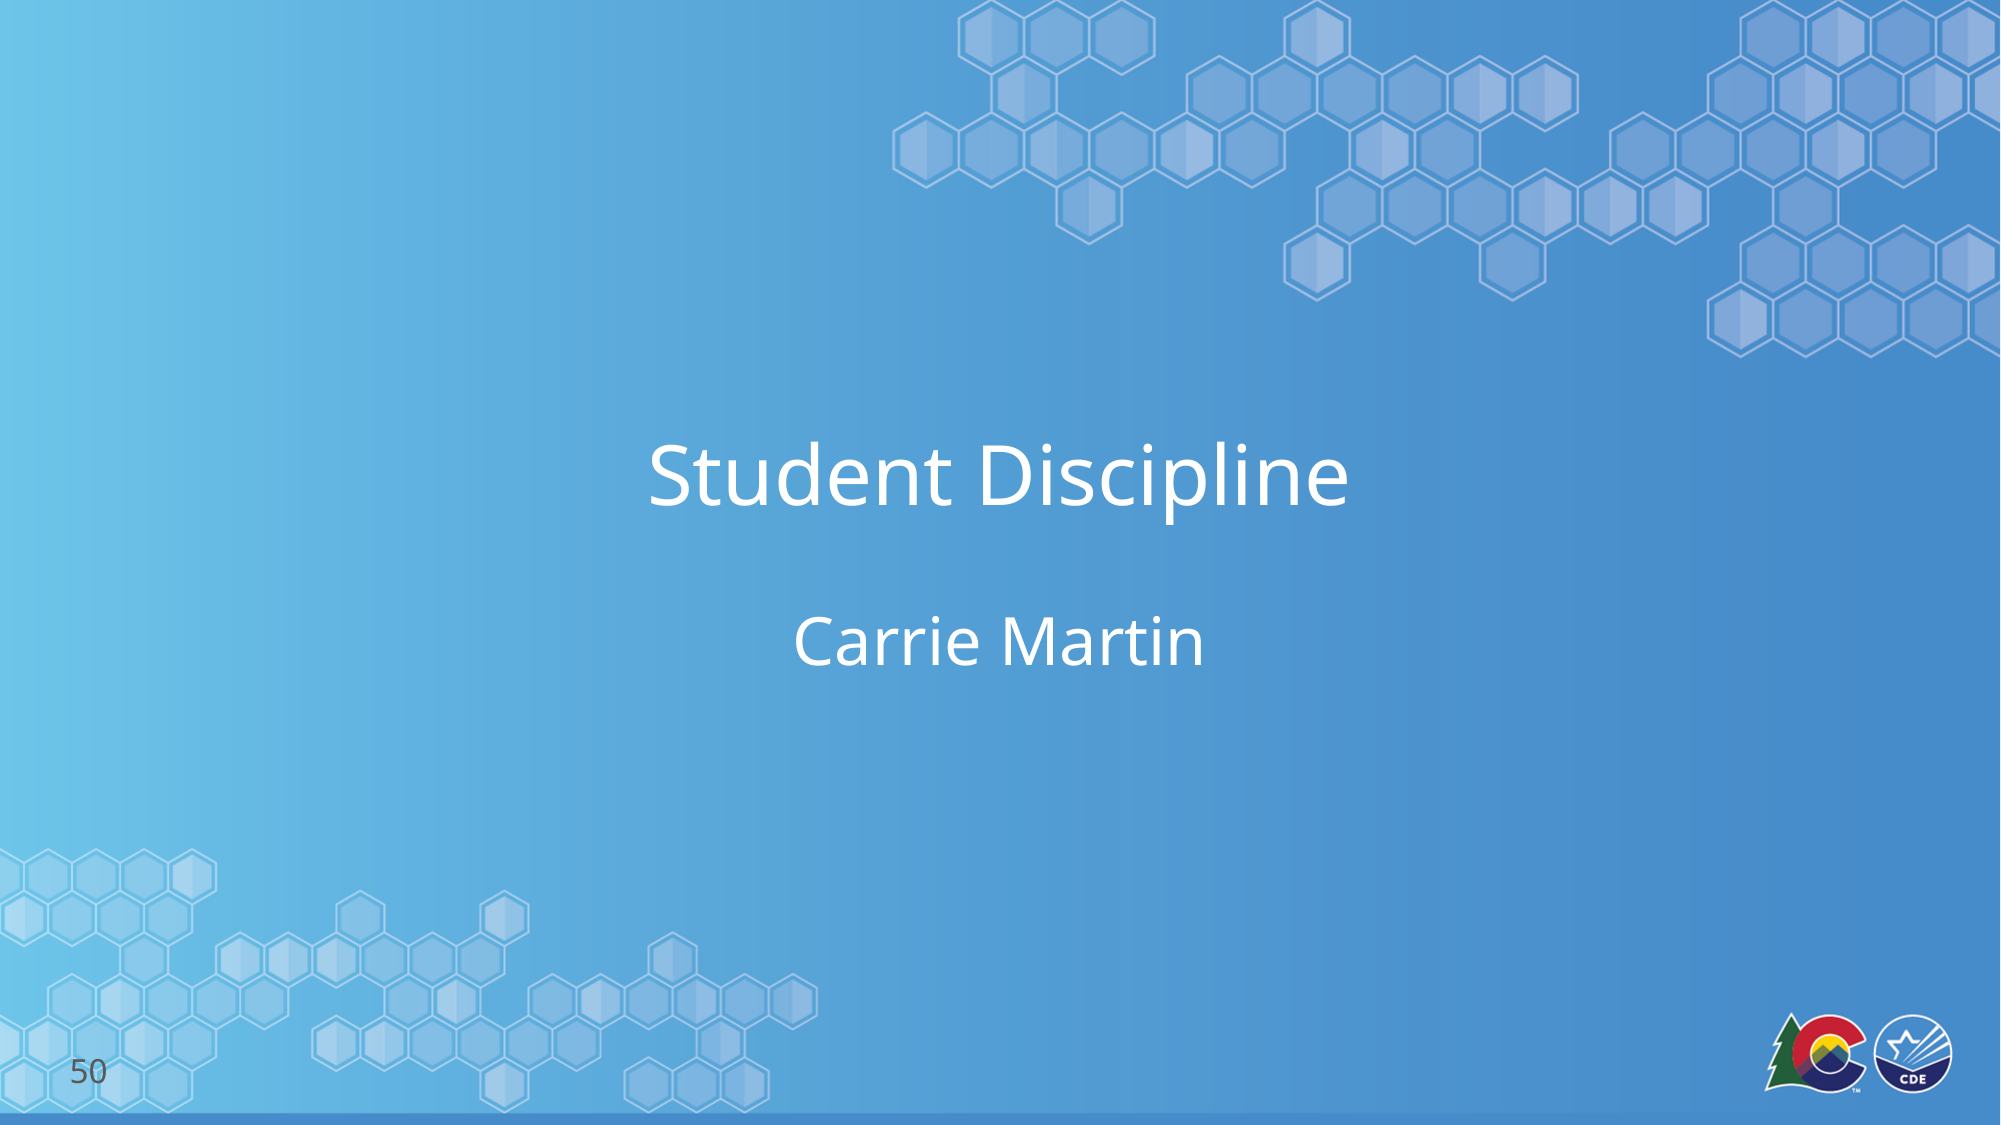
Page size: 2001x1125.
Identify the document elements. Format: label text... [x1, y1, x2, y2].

title Student Discipline [0, 425, 2000, 600]
slide_number 50 [54, 1042, 191, 1103]
list Carrie Martin [0, 600, 2000, 775]
picture [0, 0, 2001, 1125]
